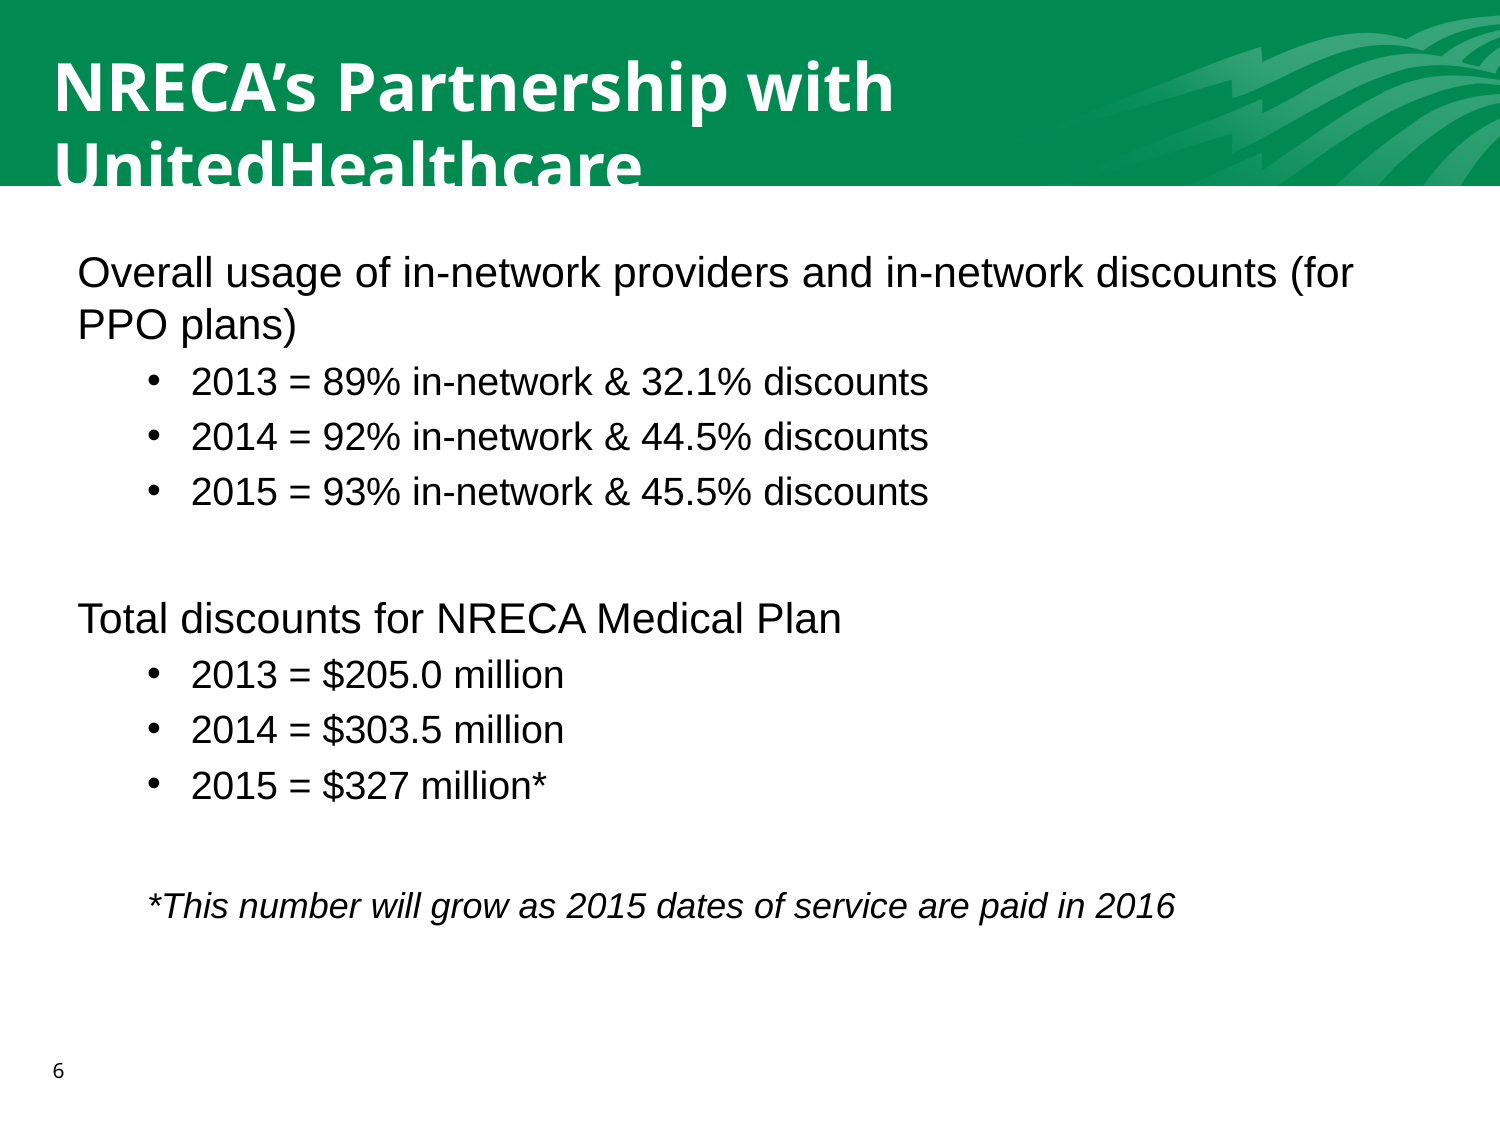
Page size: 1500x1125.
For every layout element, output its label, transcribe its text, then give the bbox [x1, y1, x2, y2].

list Overall usage of in-network providers and in-network discounts (for PPO plans) 2013 = 89% in-network & 32.1% discounts 2014 = 92% in-network & 44.5% discounts 2015 = 93% in-network & 45.5% discounts Total discounts for NRECA Medical Plan 2013 = $205.0 million 2014 = $303.5 million 2015 = $327 million* *This number will grow as 2015 dates of service are paid in 2016 [62, 237, 1388, 1001]
picture [0, 0, 1500, 186]
slide_number 6 [37, 1049, 351, 1101]
title NRECA’s Partnership with UnitedHealthcare [37, 37, 1476, 163]
